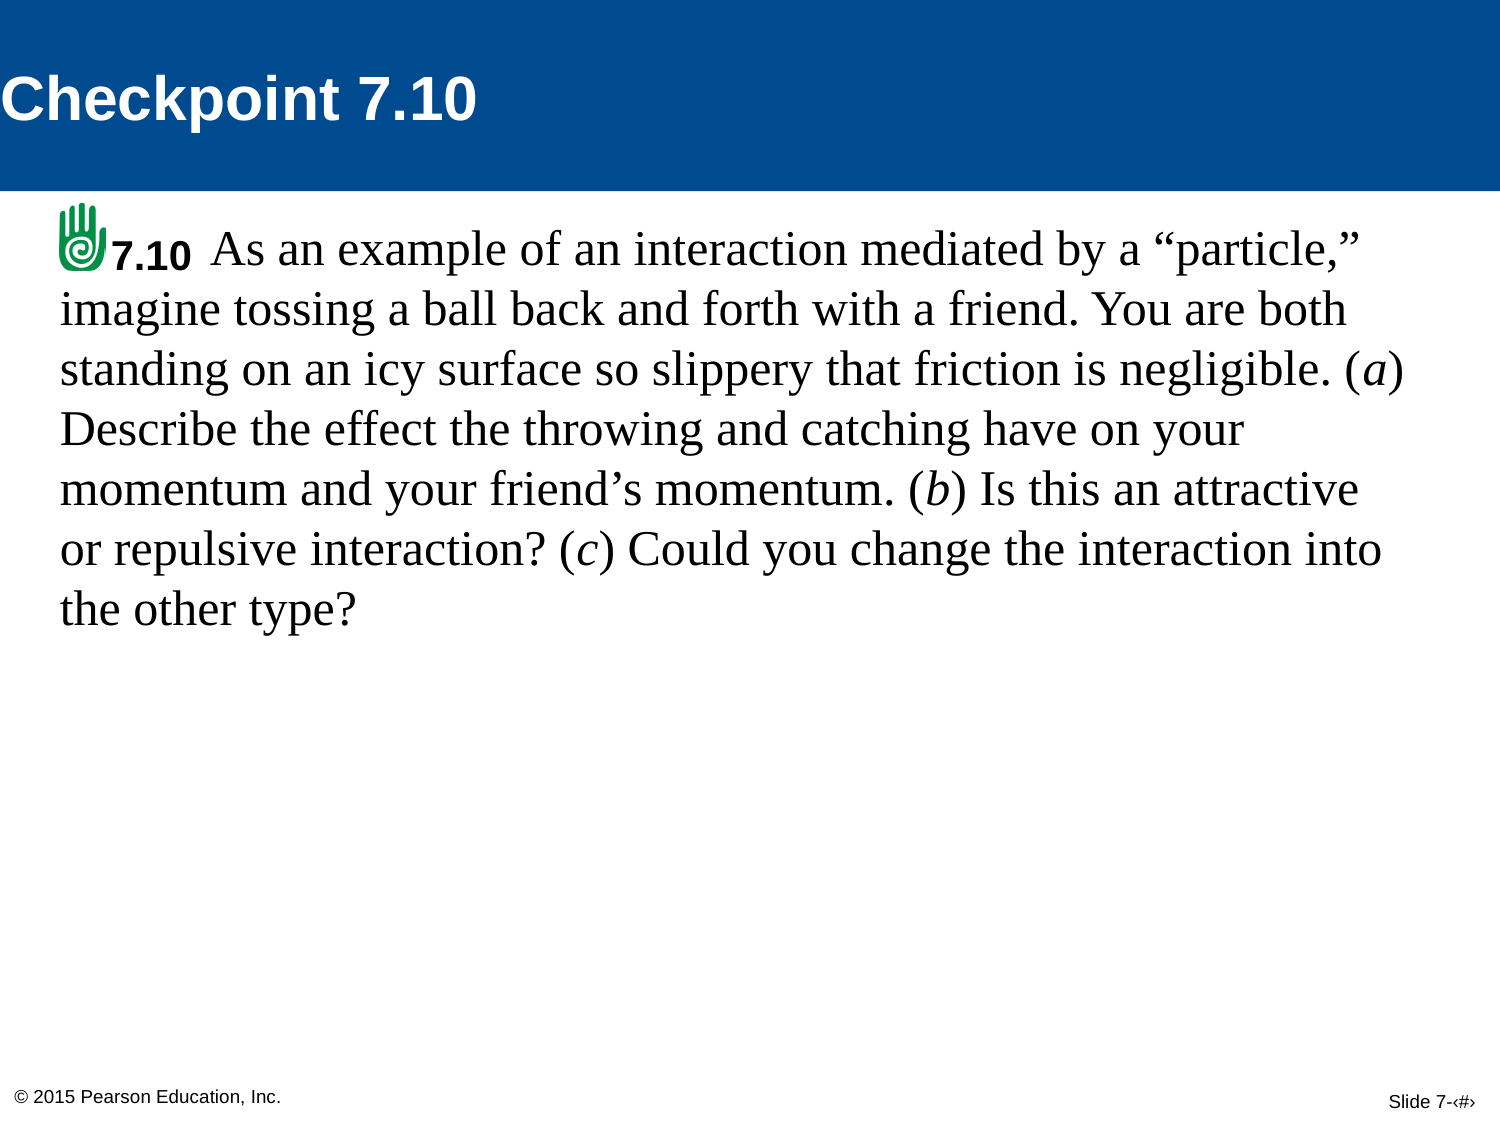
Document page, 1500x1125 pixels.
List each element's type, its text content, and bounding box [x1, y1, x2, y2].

text_box 7.10 [103, 221, 241, 287]
text_box Checkpoint 7.10 [0, 57, 1500, 133]
list As an example of an interaction mediated by a “particle,” imagine tossing a ball back and forth with a friend. You are both standing on an icy surface so slippery that friction is negligible. (a) Describe the effect the throwing and catching have on your momentum and your friend’s momentum. (b) Is this an attractive or repulsive interaction? (c) Could you change the interaction into the other type? [59, 214, 1411, 1082]
text_box © 2015 Pearson Education, Inc. [14, 1084, 900, 1108]
picture [59, 203, 106, 214]
